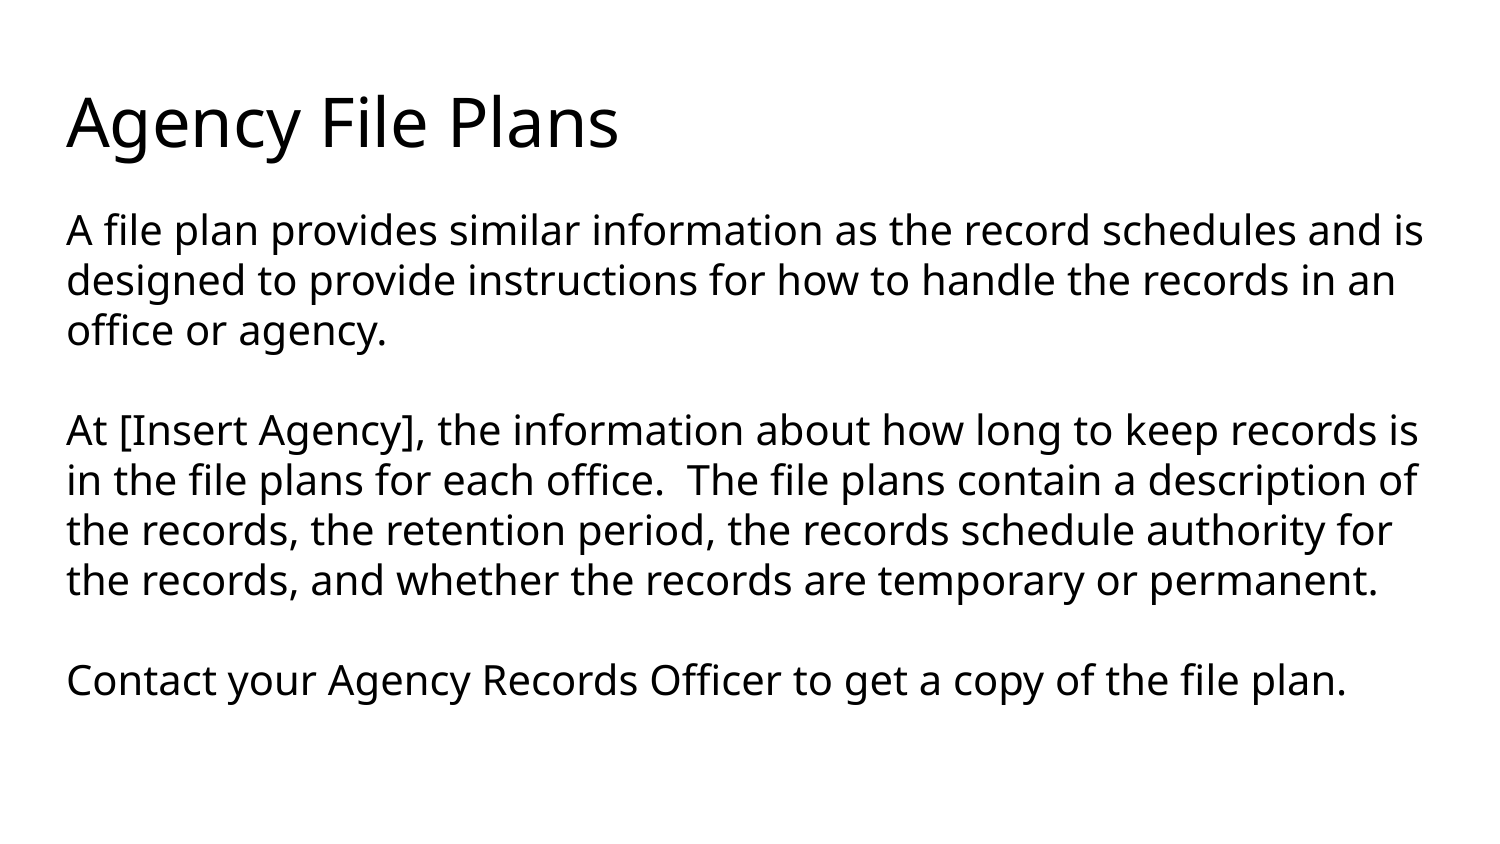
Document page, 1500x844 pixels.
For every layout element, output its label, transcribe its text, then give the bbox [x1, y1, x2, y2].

title Agency File Plans [51, 72, 1449, 167]
list A file plan provides similar information as the record schedules and is designed to provide instructions for how to handle the records in an office or agency. At [Insert Agency], the information about how long to keep records is in the file plans for each office. The file plans contain a description of the records, the retention period, the records schedule authority for the records, and whether the records are temporary or permanent. Contact your Agency Records Officer to get a copy of the file plan. [51, 189, 1449, 750]
